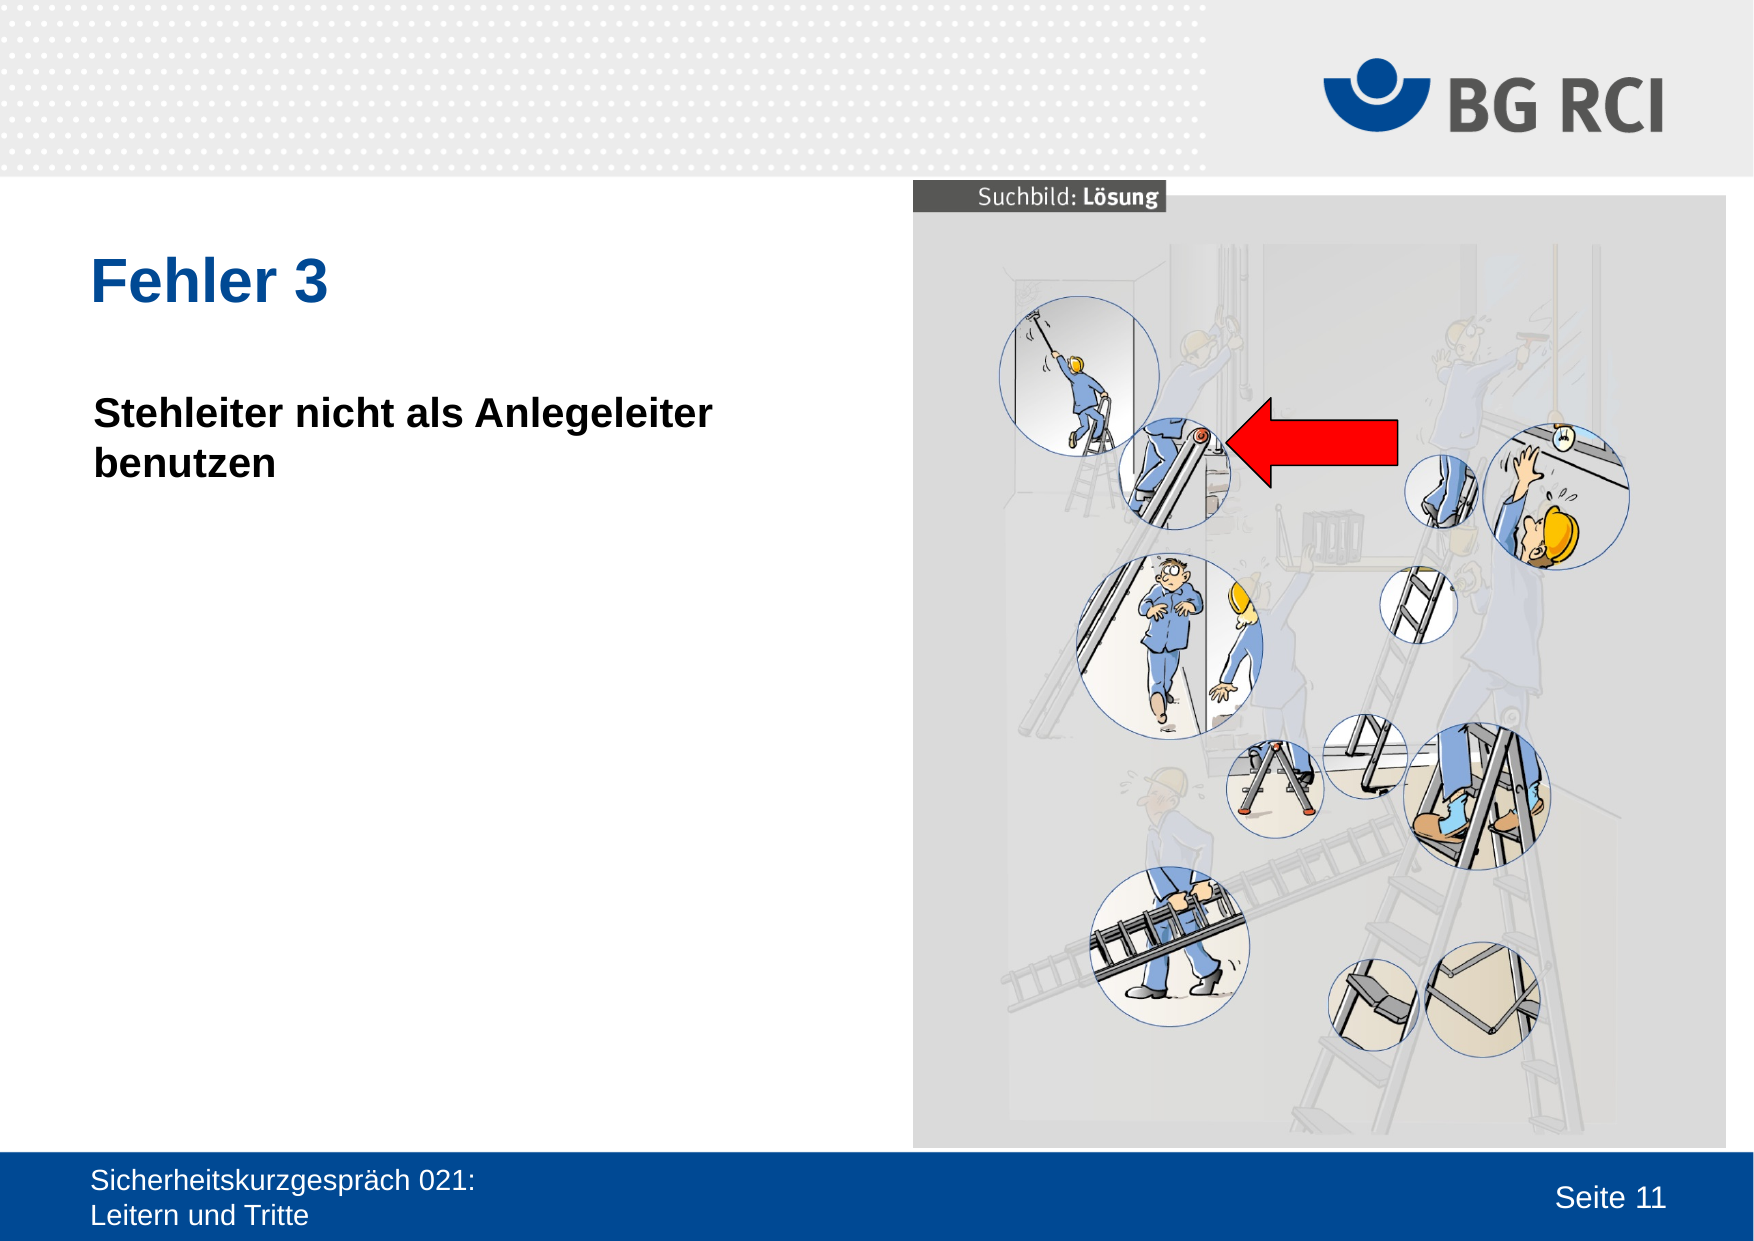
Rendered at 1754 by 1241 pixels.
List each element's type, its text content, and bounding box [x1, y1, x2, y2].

slide_number Seite 11 [1407, 1155, 1668, 1241]
text_box Stehleiter nicht als Anlegeleiter benutzen [78, 378, 908, 494]
text_box Fehler 3 [90, 239, 908, 338]
picture [0, 0, 1754, 1241]
